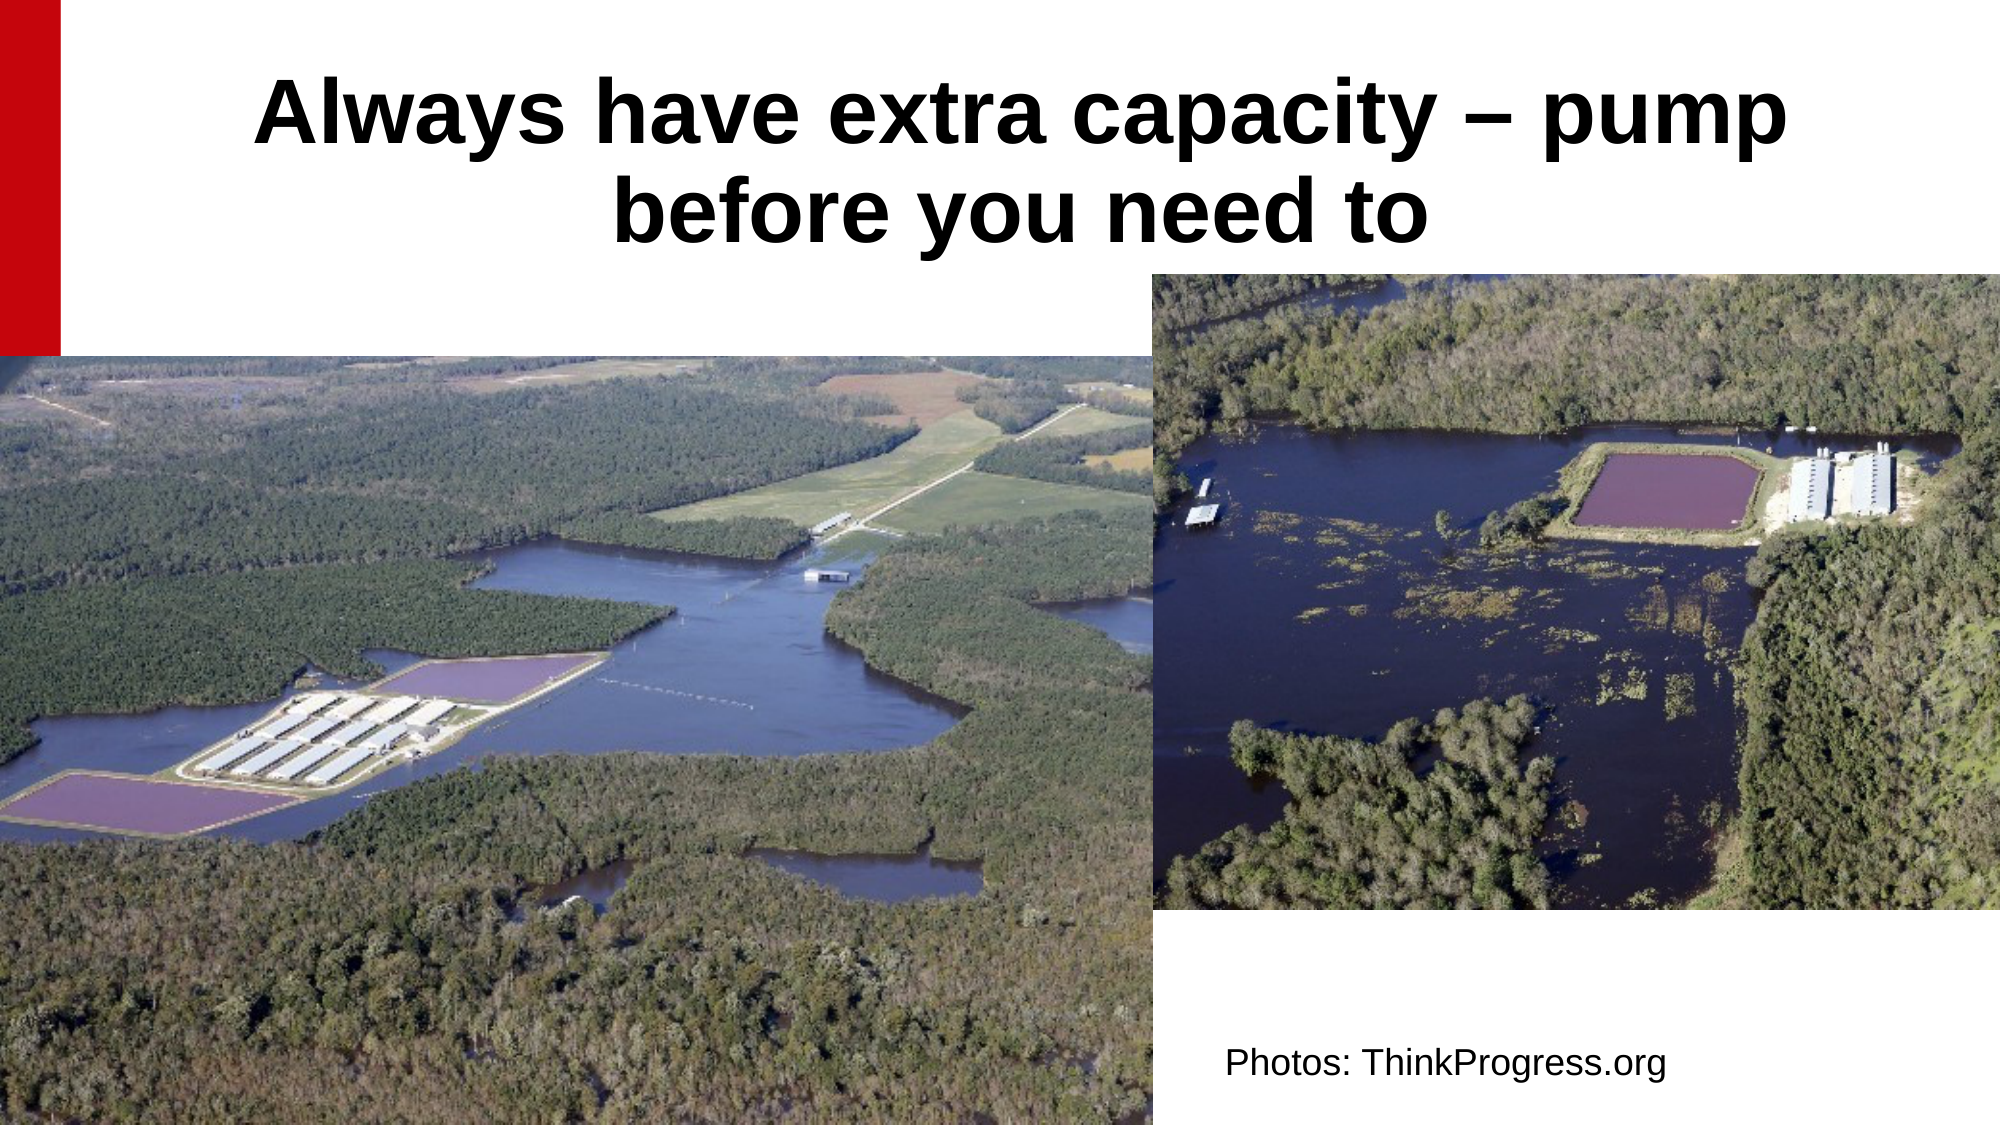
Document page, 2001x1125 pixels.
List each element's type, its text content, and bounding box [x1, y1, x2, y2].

picture [0, 0, 2000, 1125]
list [1152, 274, 2000, 910]
title Always have extra capacity – pump before you need to [95, 51, 1949, 275]
text_box Photos: ThinkProgress.org [1210, 1030, 1683, 1090]
